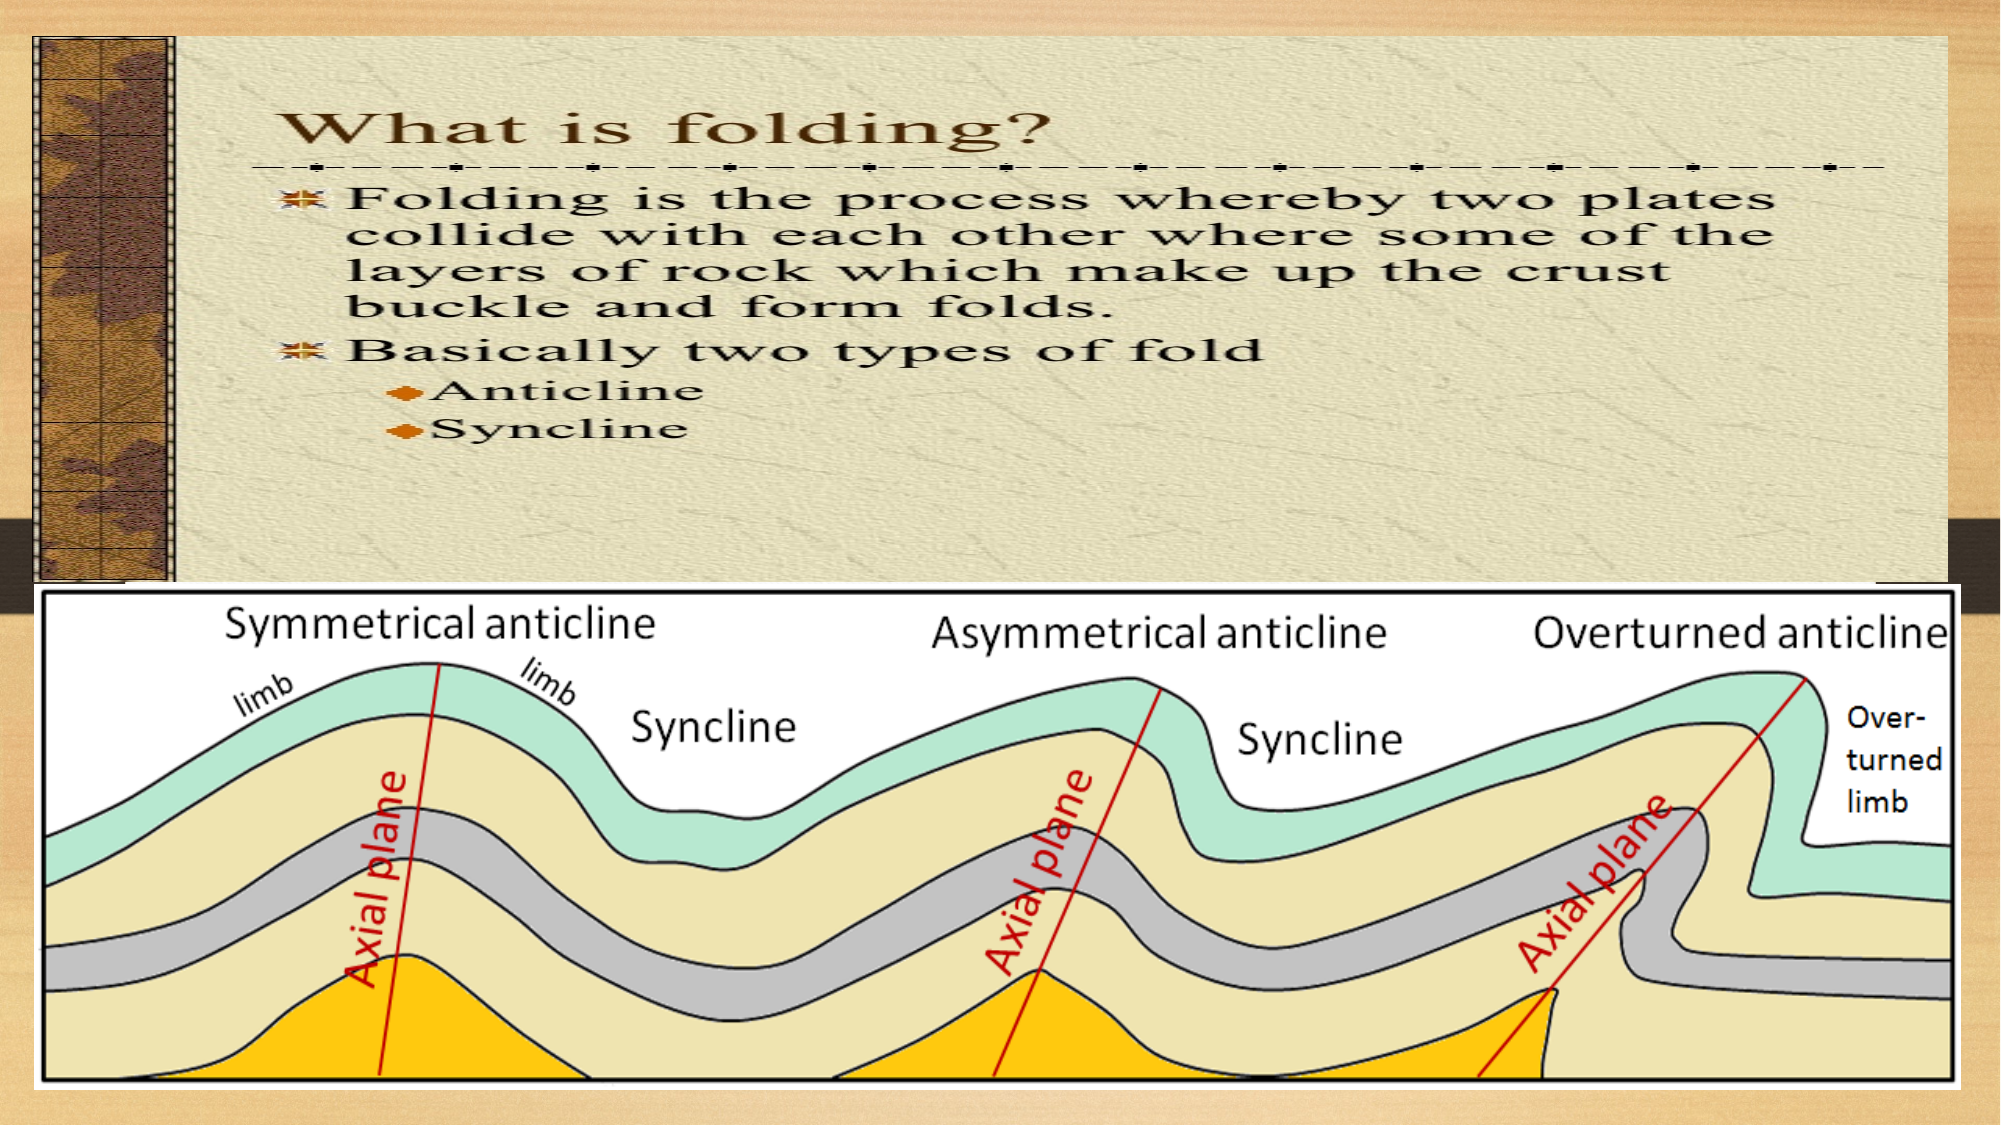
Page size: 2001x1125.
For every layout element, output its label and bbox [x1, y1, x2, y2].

list [31, 36, 1948, 582]
picture [0, 0, 2001, 1125]
